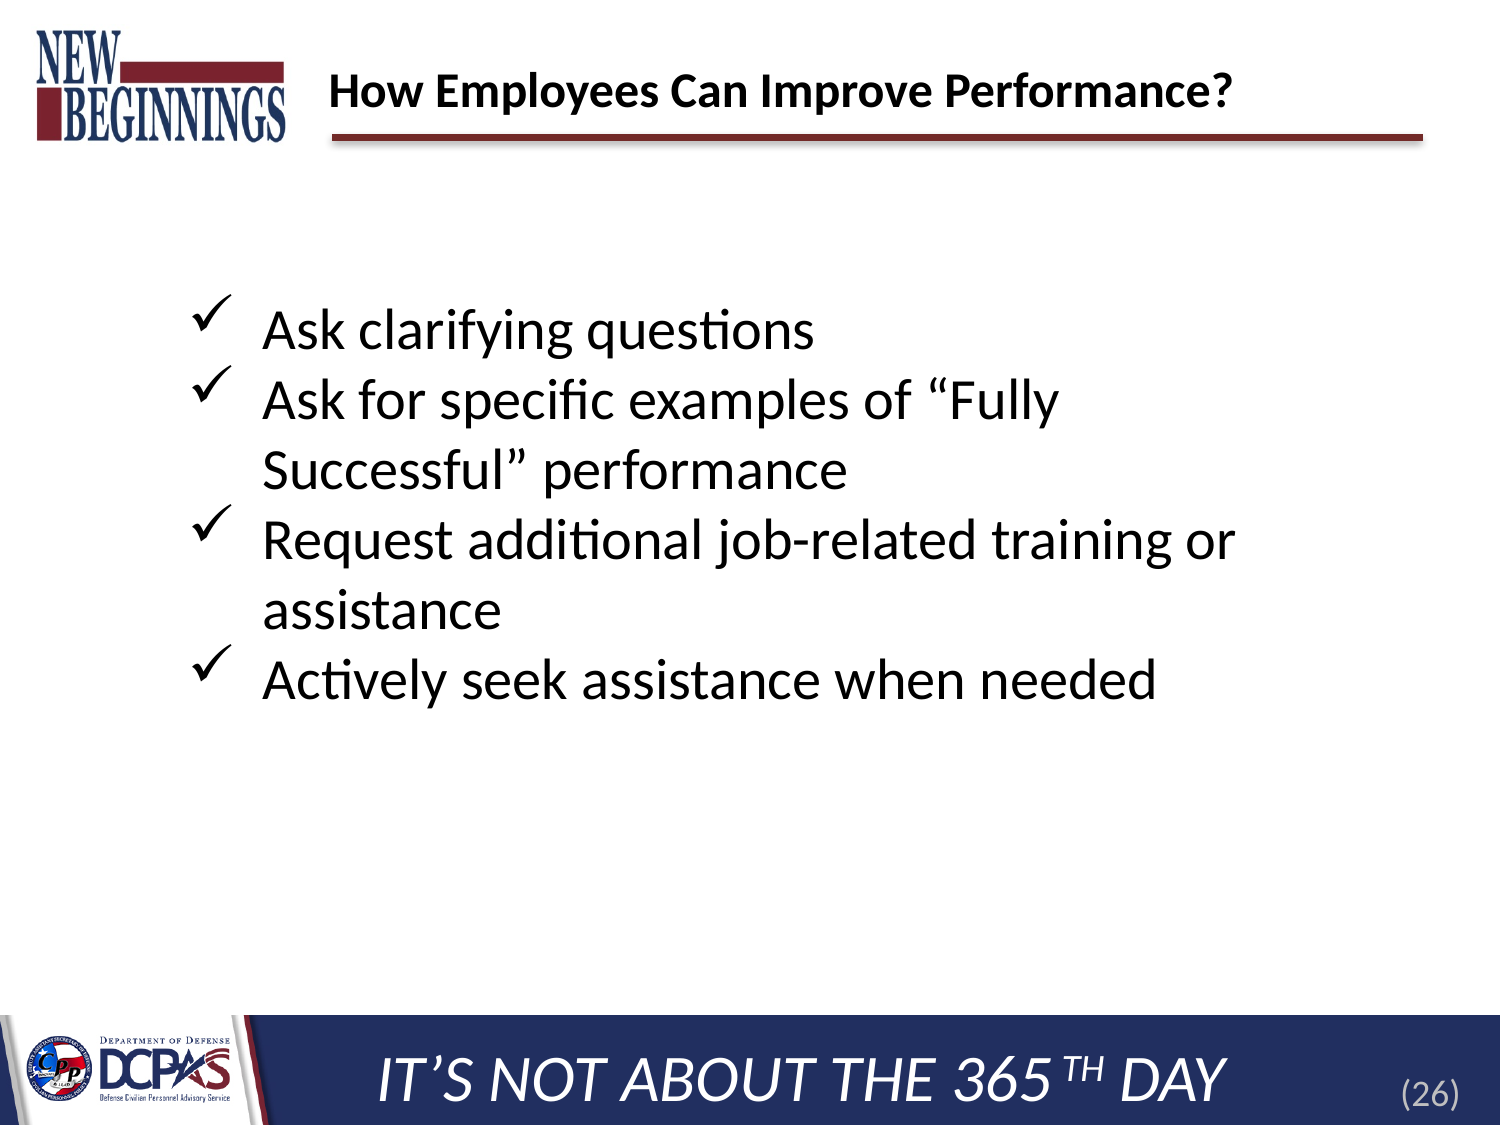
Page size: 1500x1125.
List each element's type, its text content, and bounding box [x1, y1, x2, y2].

picture [31, 24, 292, 152]
text_box IT’S NOT ABOUT THE 365 TH DAY [361, 1027, 1240, 1123]
picture [0, 1015, 1500, 1125]
text_box Ask clarifying questions Ask for specific examples of “Fully Successful” performance Request additional job-related training or assistance Actively seek assistance when needed [173, 283, 1307, 719]
slide_number (26) [1385, 1061, 1491, 1122]
title How Employees Can Improve Performance? [313, 37, 1464, 138]
